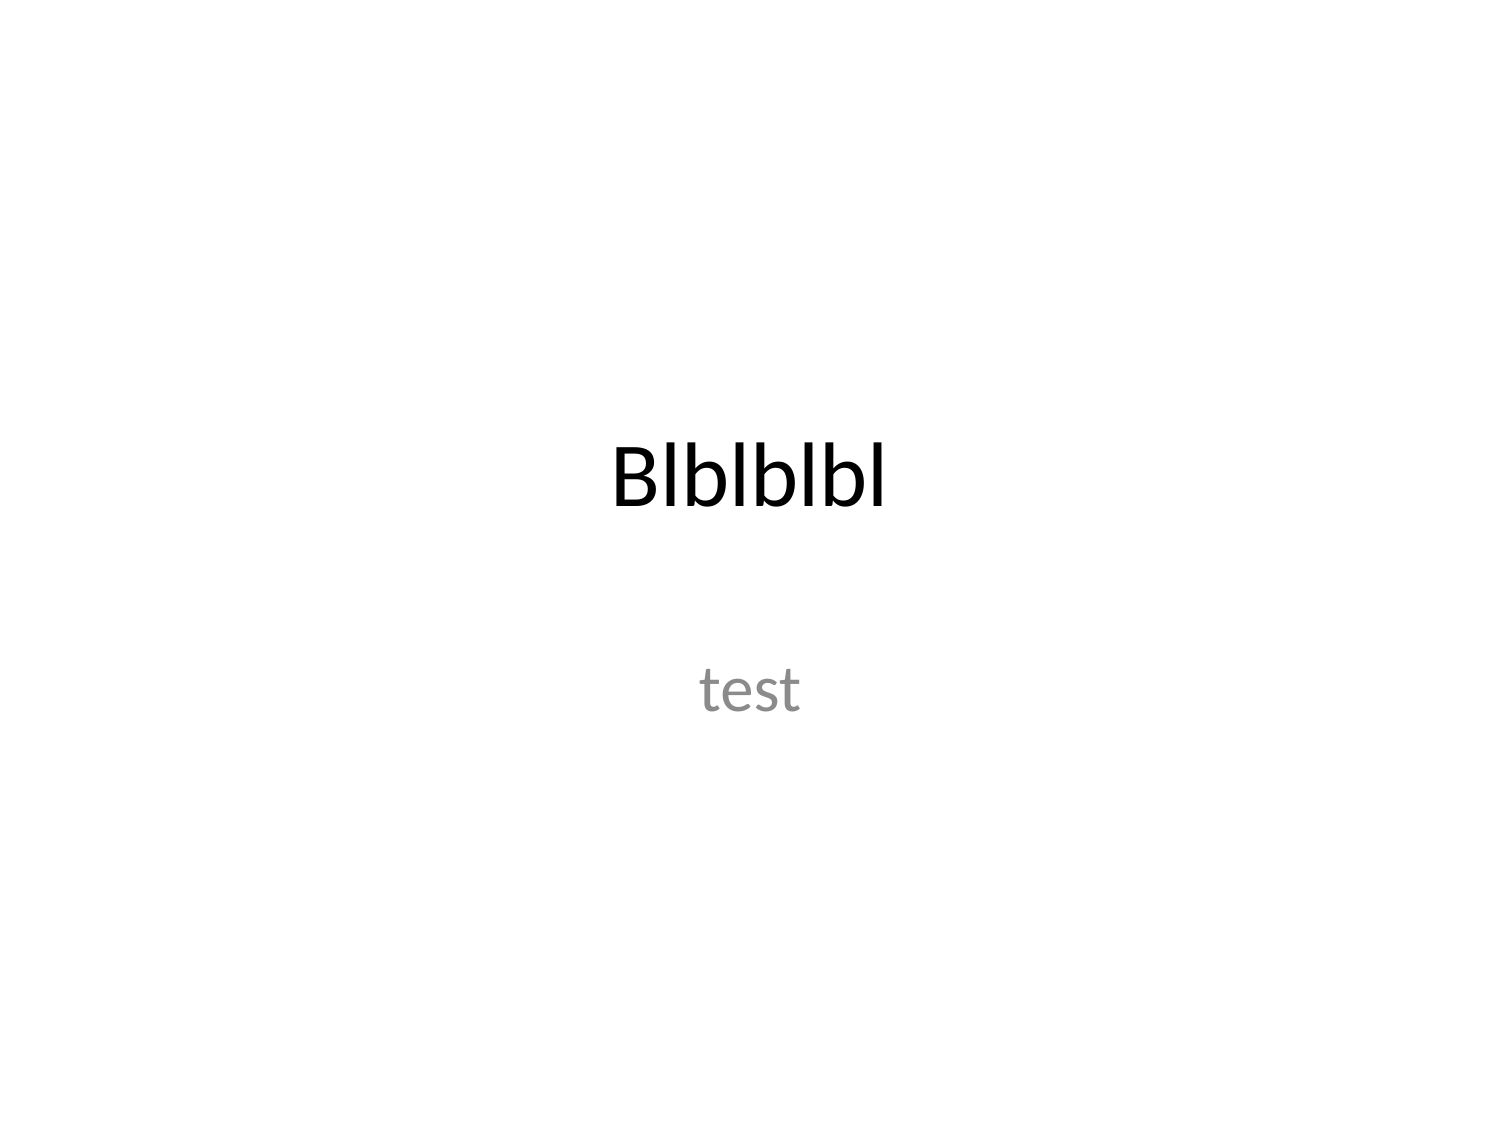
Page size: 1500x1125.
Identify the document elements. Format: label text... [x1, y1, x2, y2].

title Blblblbl [112, 349, 1388, 591]
subtitle test [225, 637, 1275, 925]
